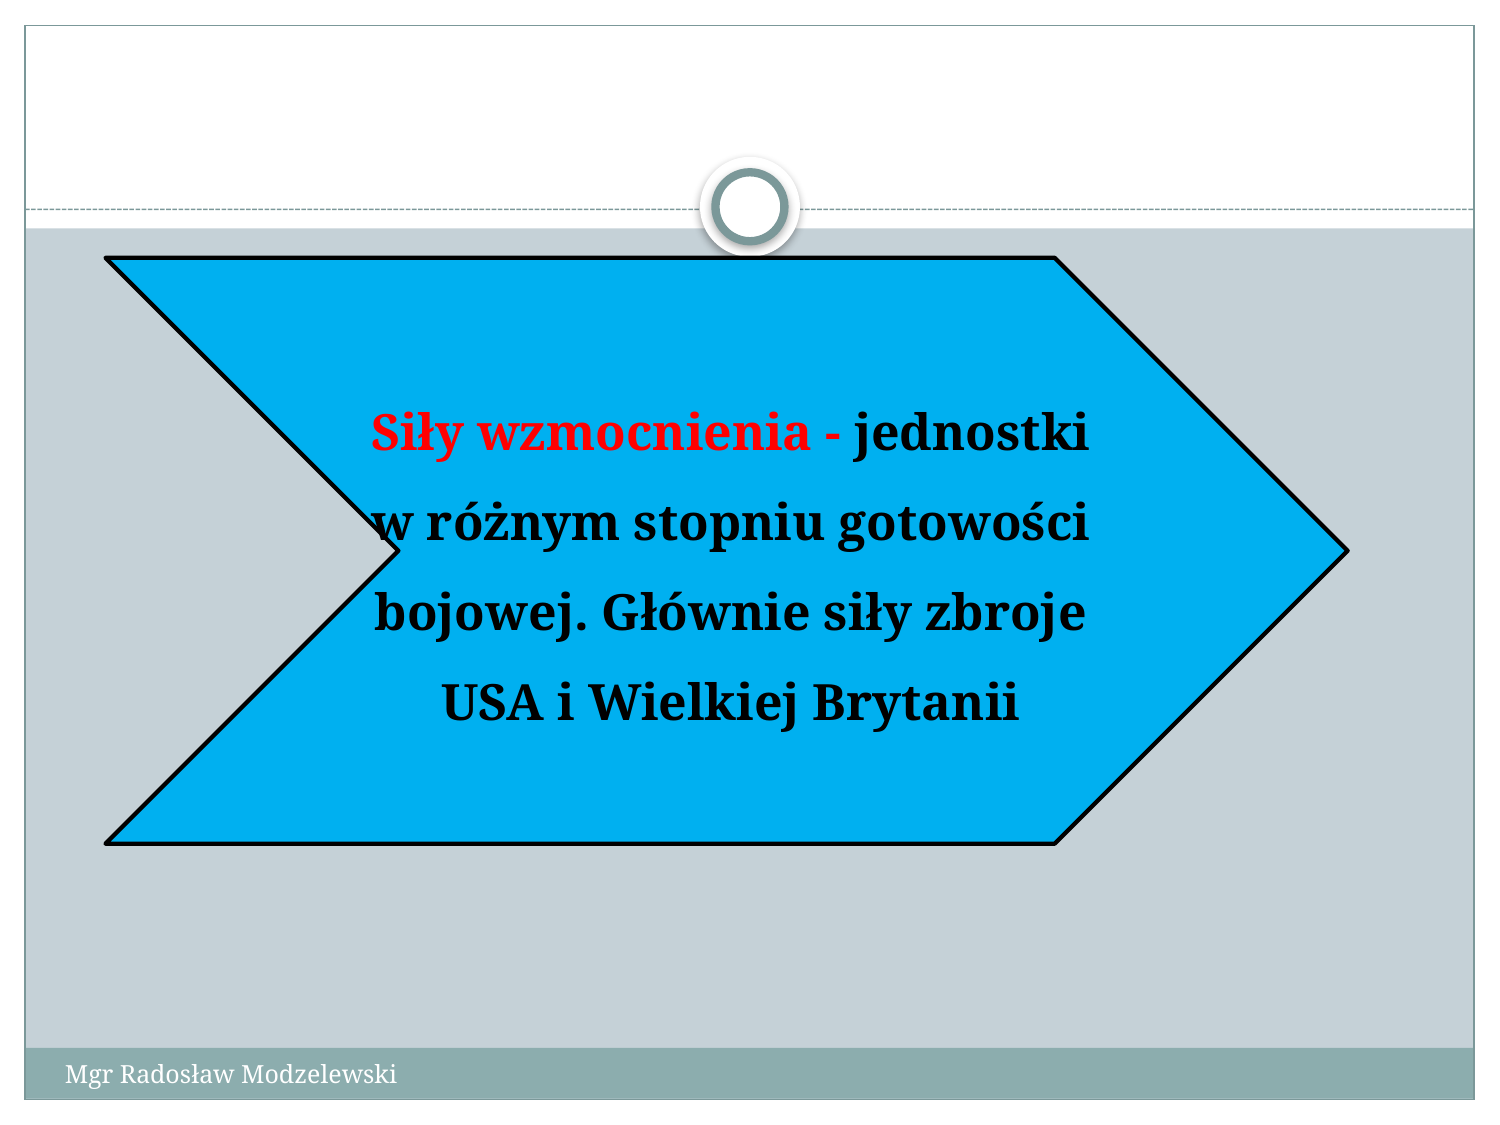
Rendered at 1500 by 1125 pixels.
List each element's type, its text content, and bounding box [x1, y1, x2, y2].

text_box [105, 257, 1348, 844]
footer Mgr Radosław Modzelewski [50, 1051, 638, 1112]
